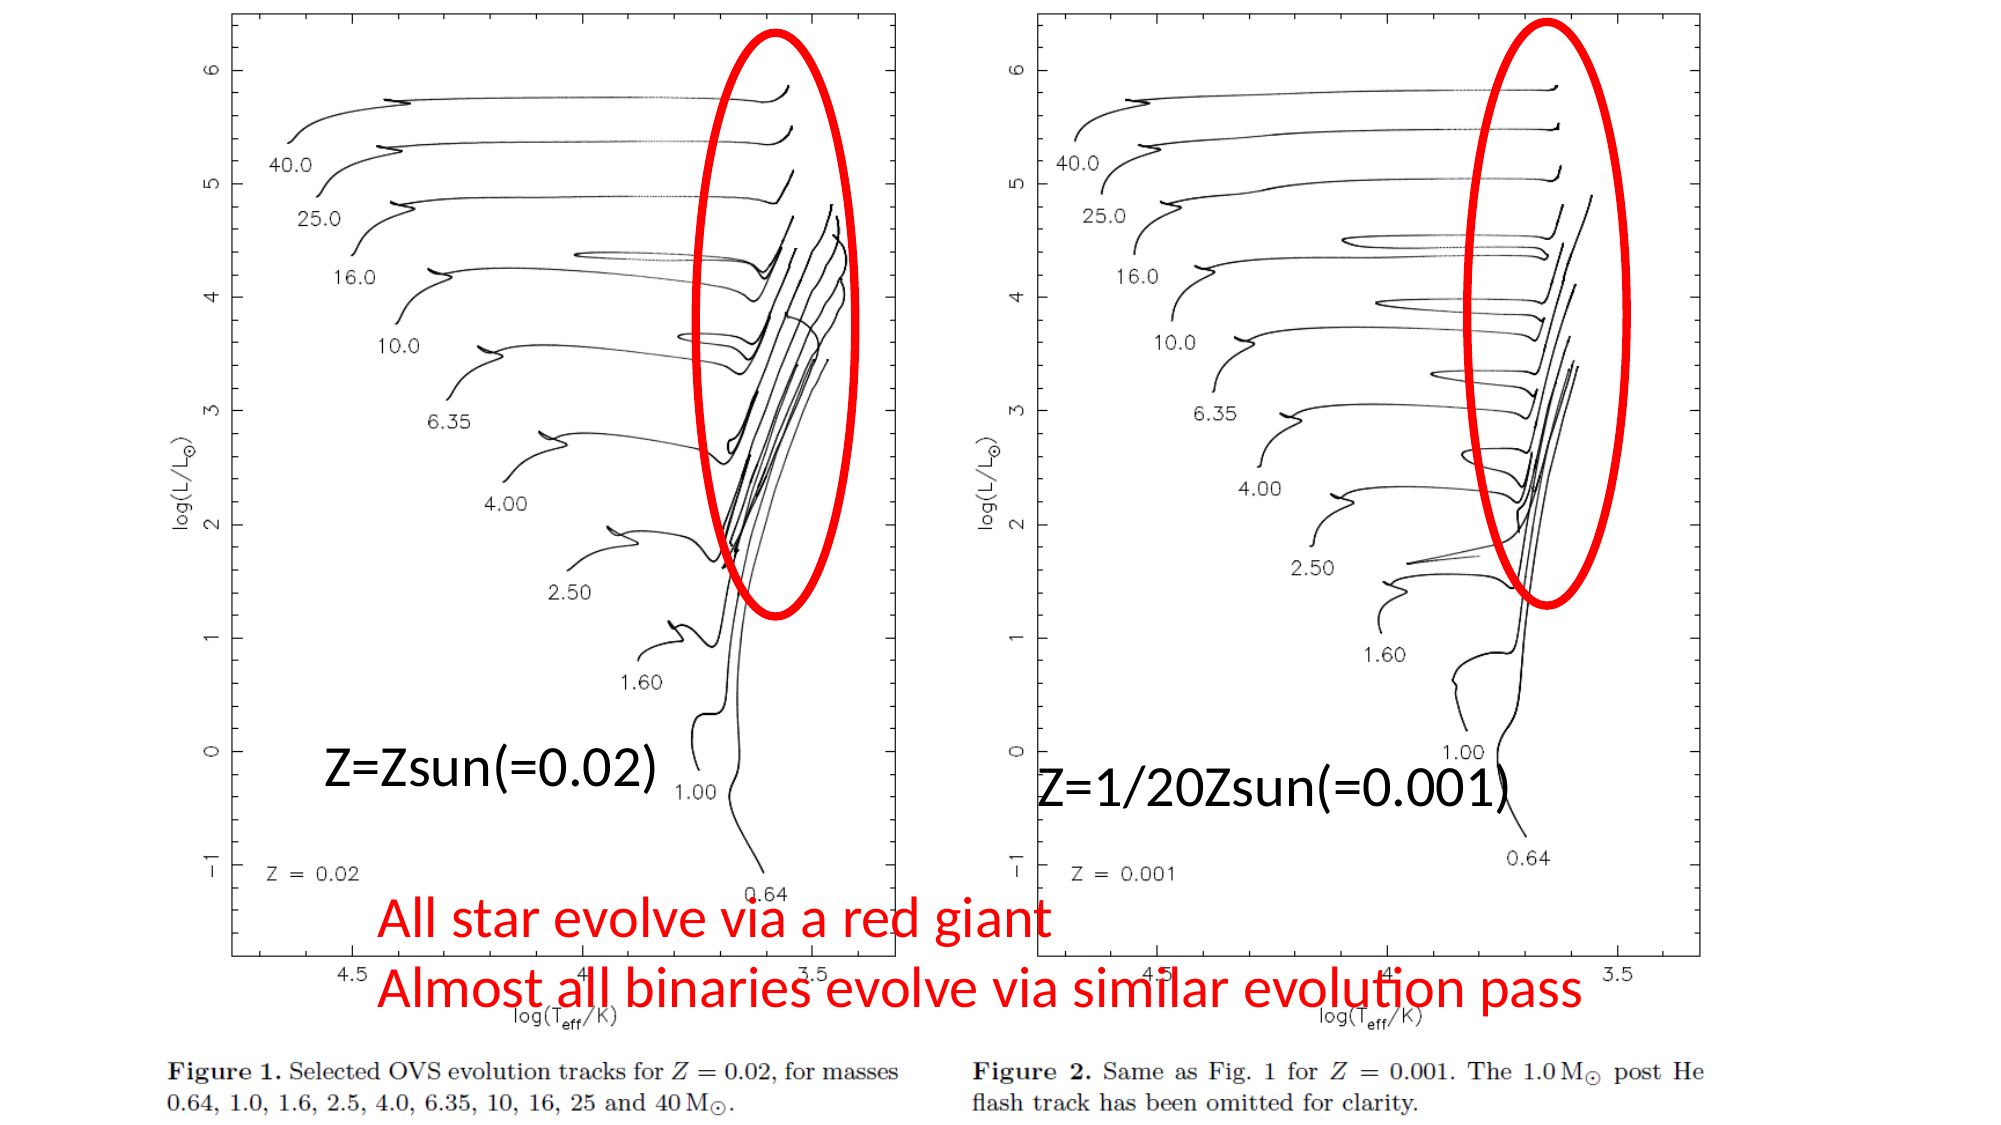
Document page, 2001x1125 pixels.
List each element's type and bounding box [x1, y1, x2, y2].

text_box [140, 3, 1732, 1125]
